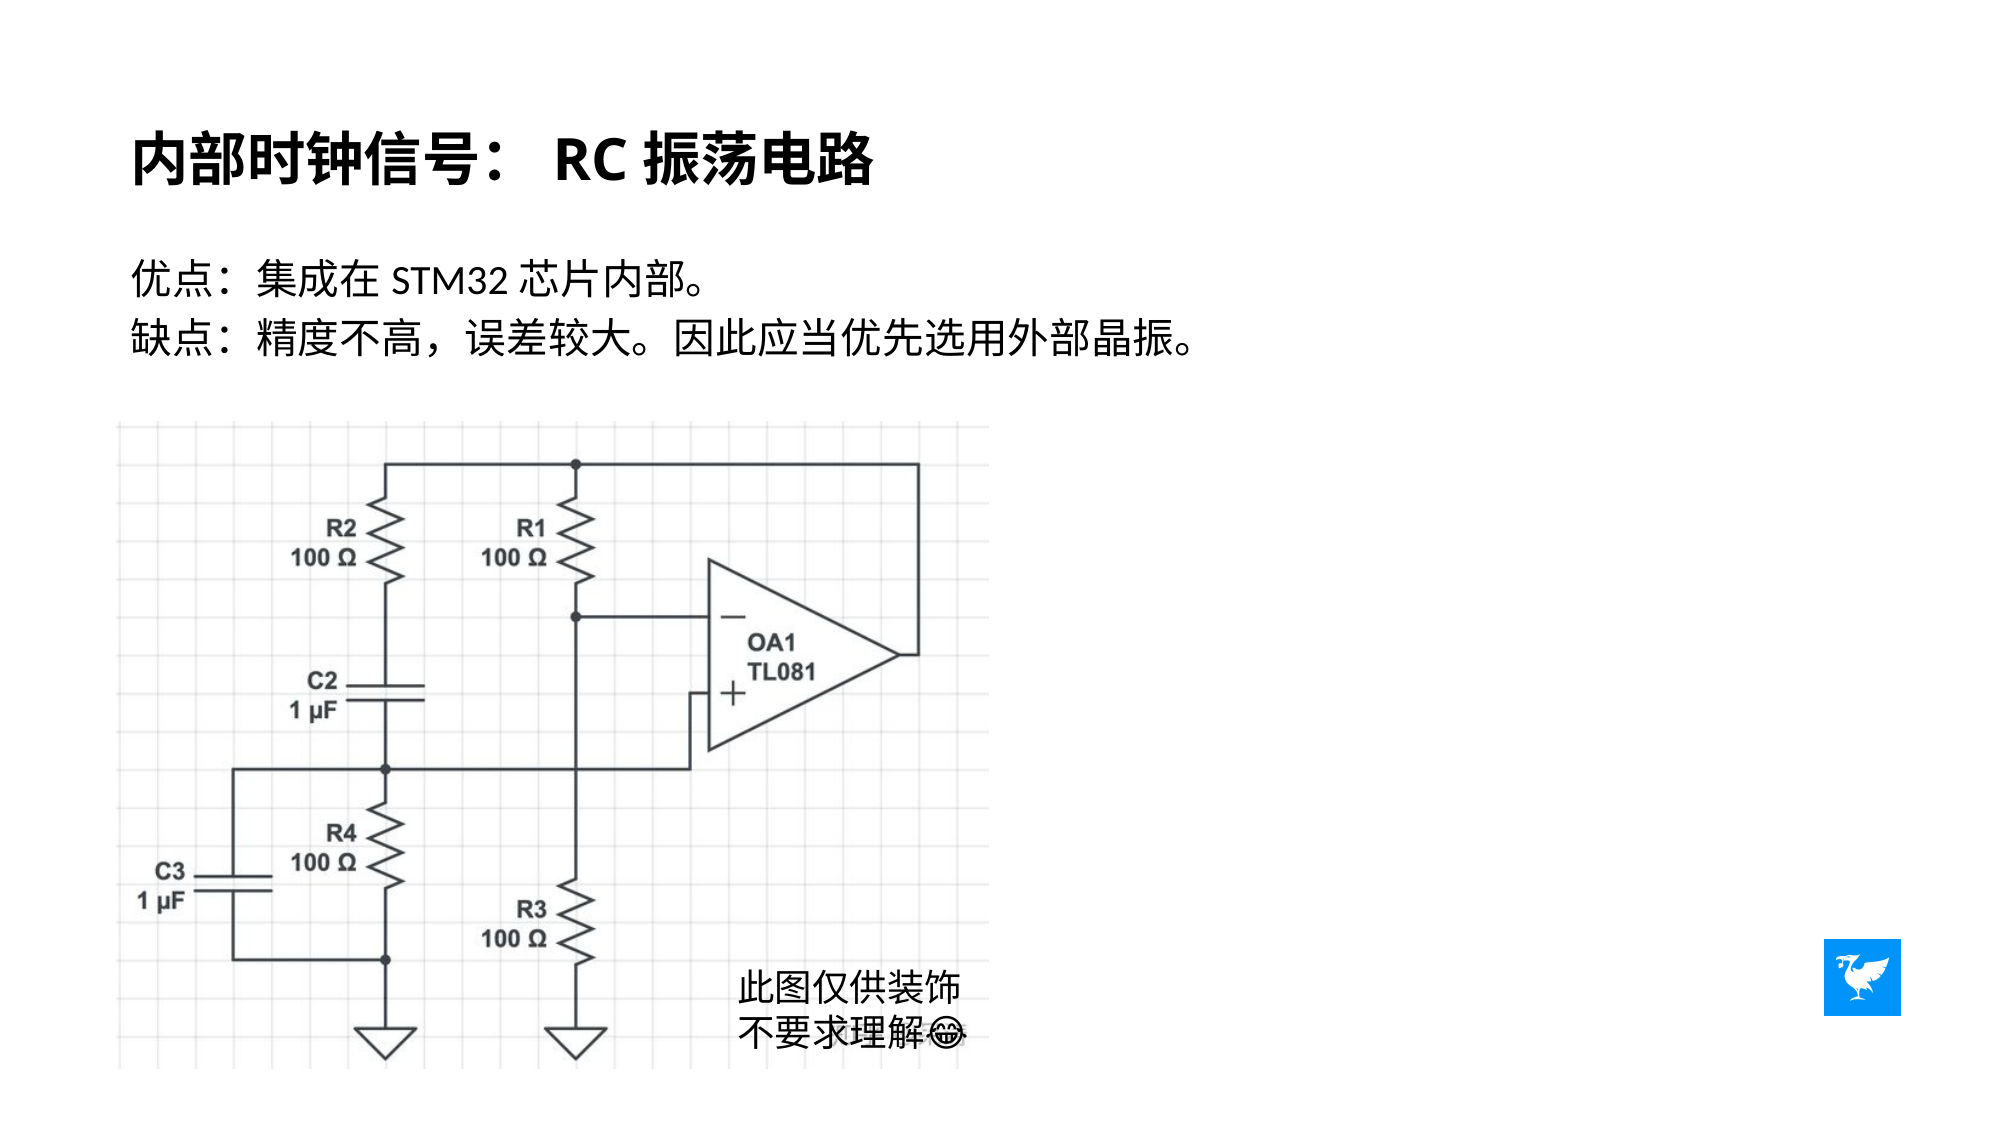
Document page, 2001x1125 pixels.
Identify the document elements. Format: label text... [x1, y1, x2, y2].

text_box 优点：集成在STM32芯片内部。 缺点：精度不高，误差较大。因此应当优先选用外部晶振。 [116, 245, 1206, 728]
picture [116, 420, 989, 1069]
text_box 内部时钟信号：RC振荡电路 [116, 115, 1000, 200]
picture [1824, 939, 1901, 1016]
